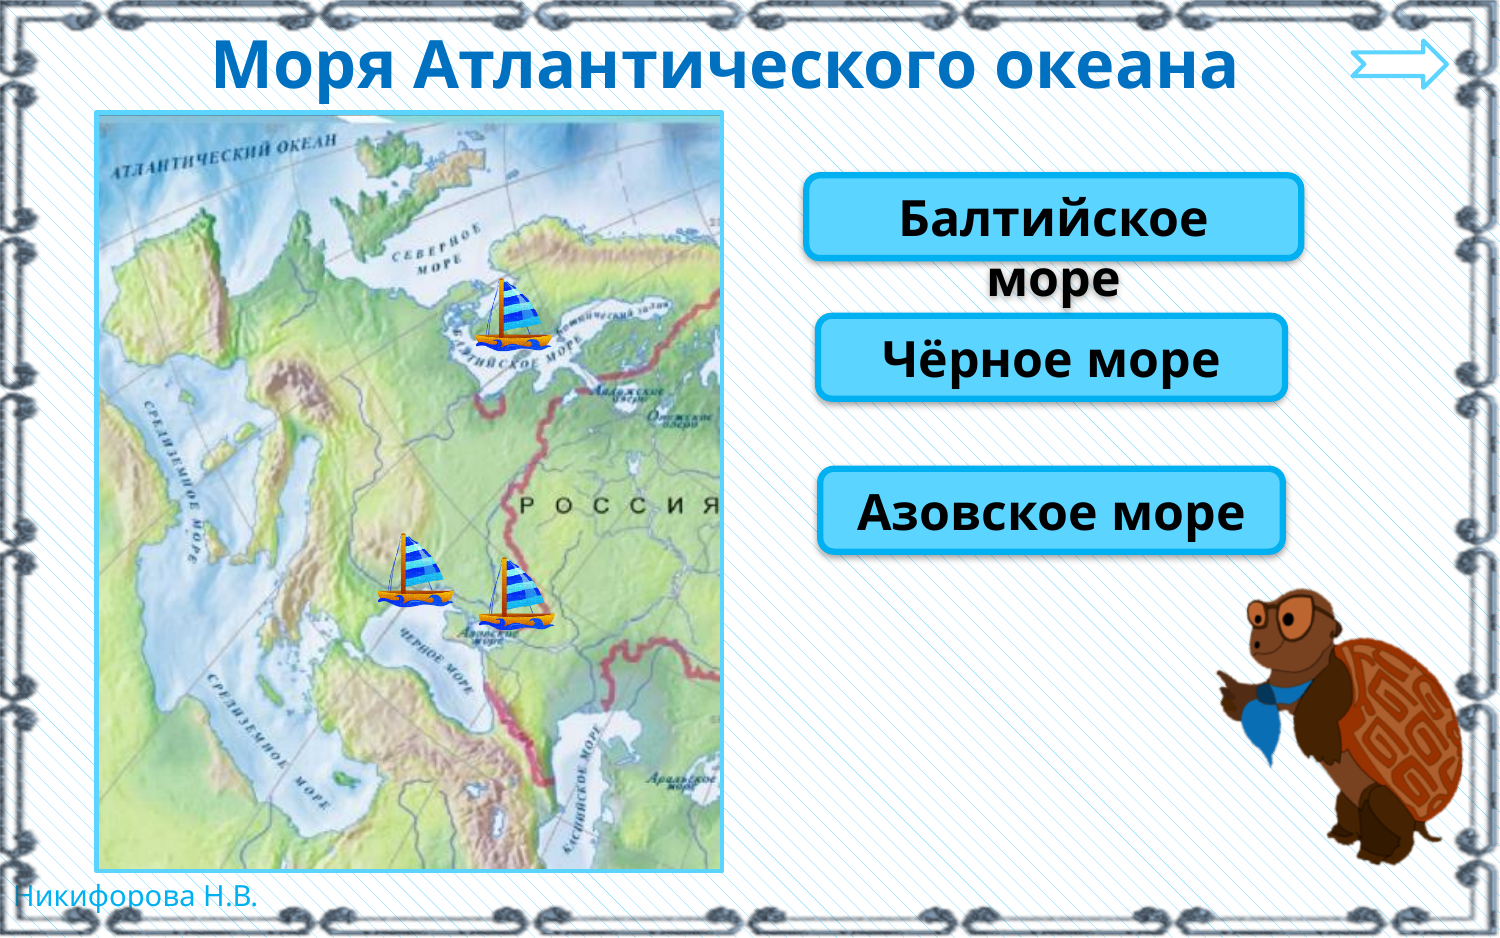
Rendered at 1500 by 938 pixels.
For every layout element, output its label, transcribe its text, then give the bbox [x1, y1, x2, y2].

picture [98, 114, 720, 870]
picture [1191, 561, 1494, 882]
text_box [1350, 38, 1450, 90]
text_box Моря Атлантического океана [98, 14, 1353, 110]
text_box Балтийское море [803, 172, 1305, 262]
text_box Чёрное море [814, 312, 1289, 402]
text_box Азовское море [817, 465, 1286, 555]
